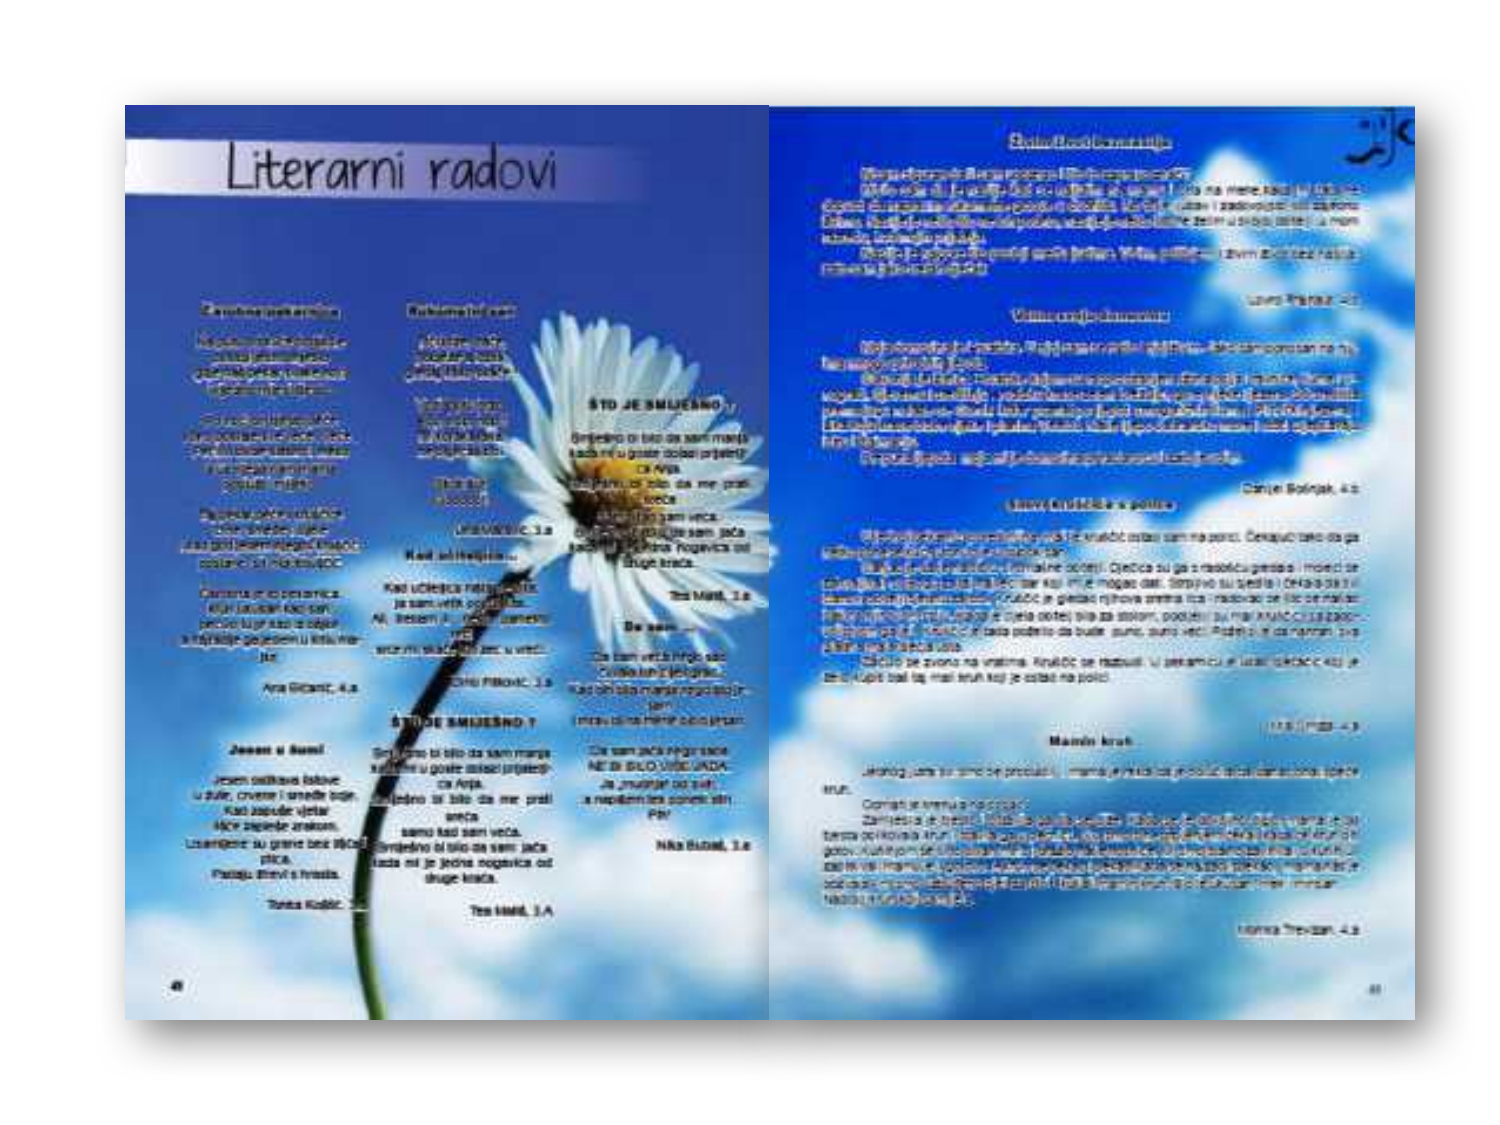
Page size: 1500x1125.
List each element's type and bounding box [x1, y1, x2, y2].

picture [125, 105, 1415, 1020]
